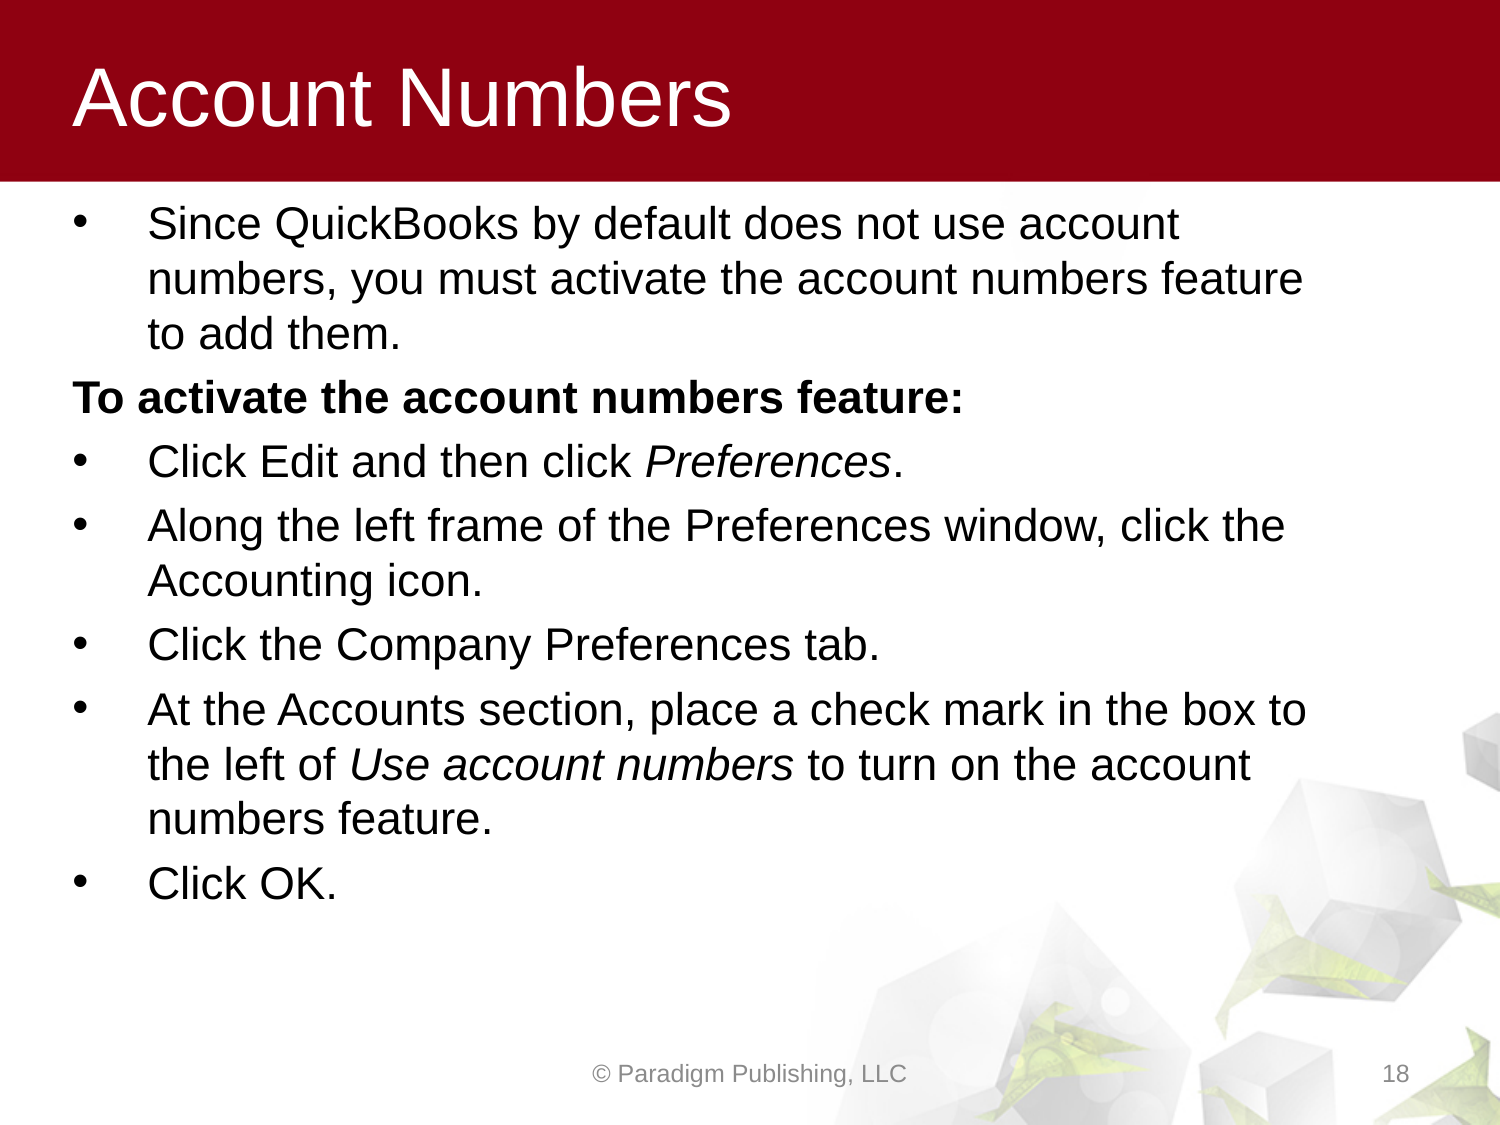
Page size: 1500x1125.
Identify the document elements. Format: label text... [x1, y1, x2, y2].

title Account Numbers [57, 0, 1345, 186]
slide_number 18 [1074, 1042, 1425, 1103]
picture [0, 0, 1500, 1125]
footer © Paradigm Publishing, LLC [512, 1042, 988, 1103]
list Since QuickBooks by default does not use account numbers, you must activate the account numbers feature to add them. To activate the account numbers feature: Click Edit and then click Preferences. Along the left frame of the Preferences window, click the Accounting icon. Click the Company Preferences tab. At the Accounts section, place a check mark in the box to the left of Use account numbers to turn on the account numbers feature. Click OK. [57, 186, 1345, 949]
